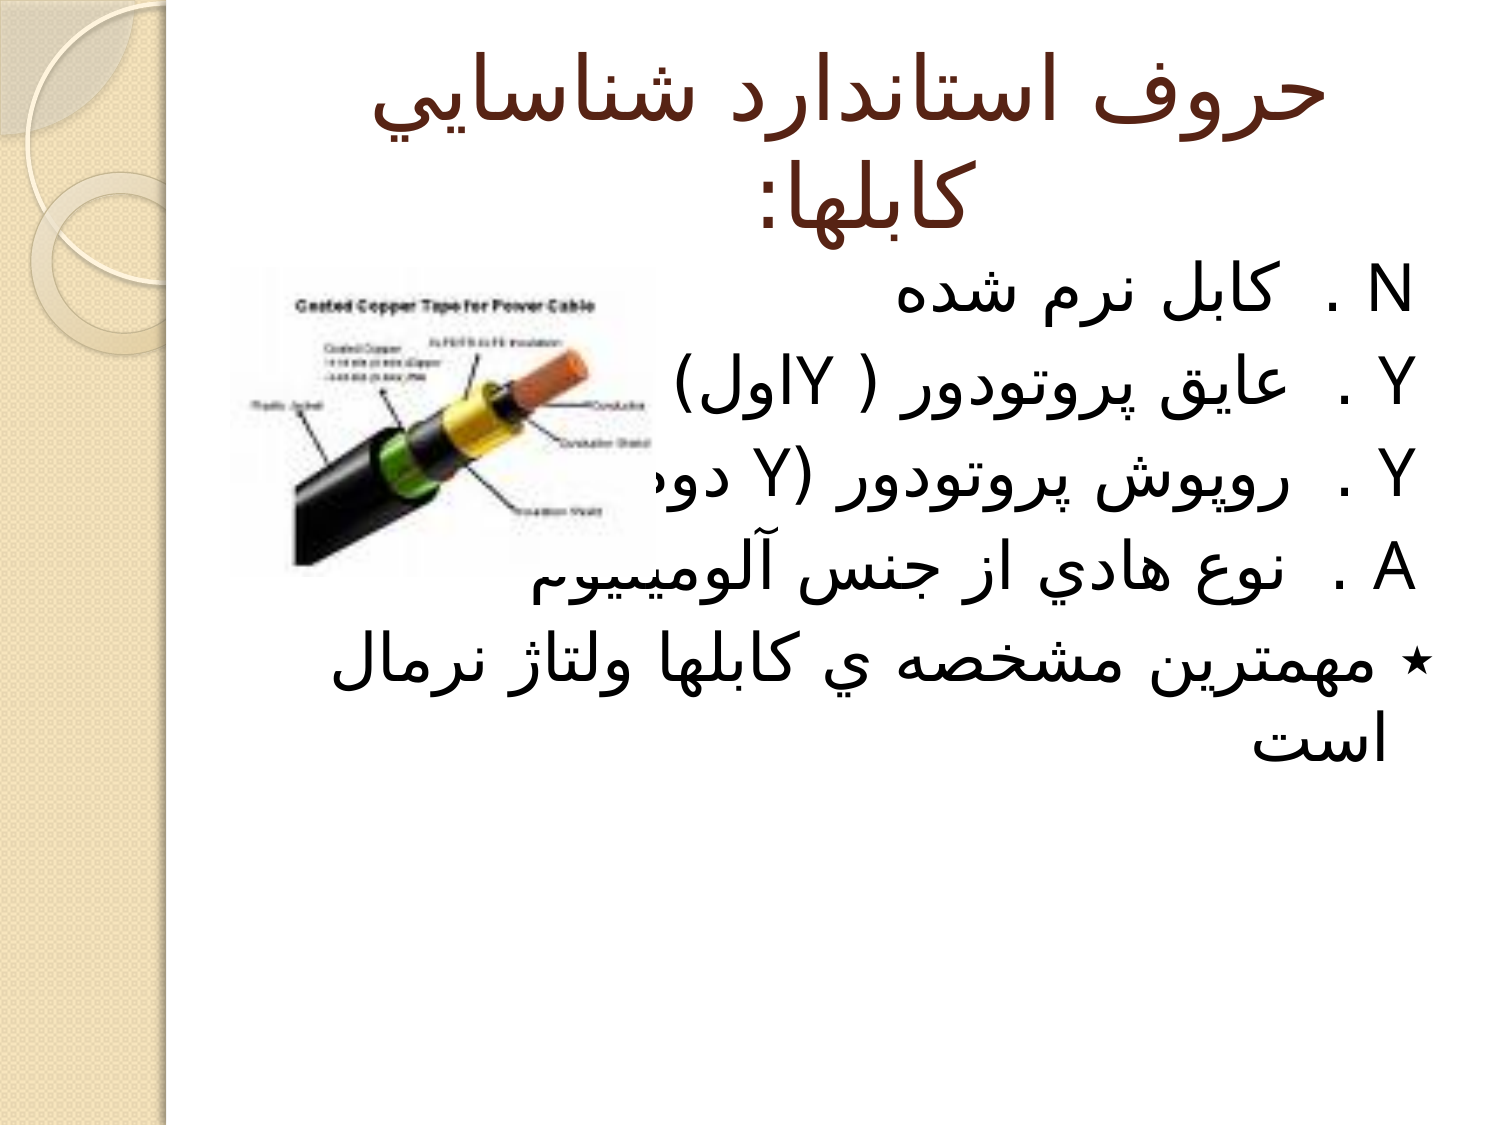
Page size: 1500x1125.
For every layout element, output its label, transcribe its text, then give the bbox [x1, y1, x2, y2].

picture [229, 266, 656, 577]
title حروف استاندارد شناسايي كابلها: [235, 45, 1466, 233]
list N . كابل نرم شده Y . عايق پروتودور ( Yاول) Y . روپوش پروتودور (Y دوم) A . نوع هادي از جنس آلومينيوم ٭ مهمترين مشخصه ي كابلها ولتاژ نرمال است [235, 237, 1466, 1025]
